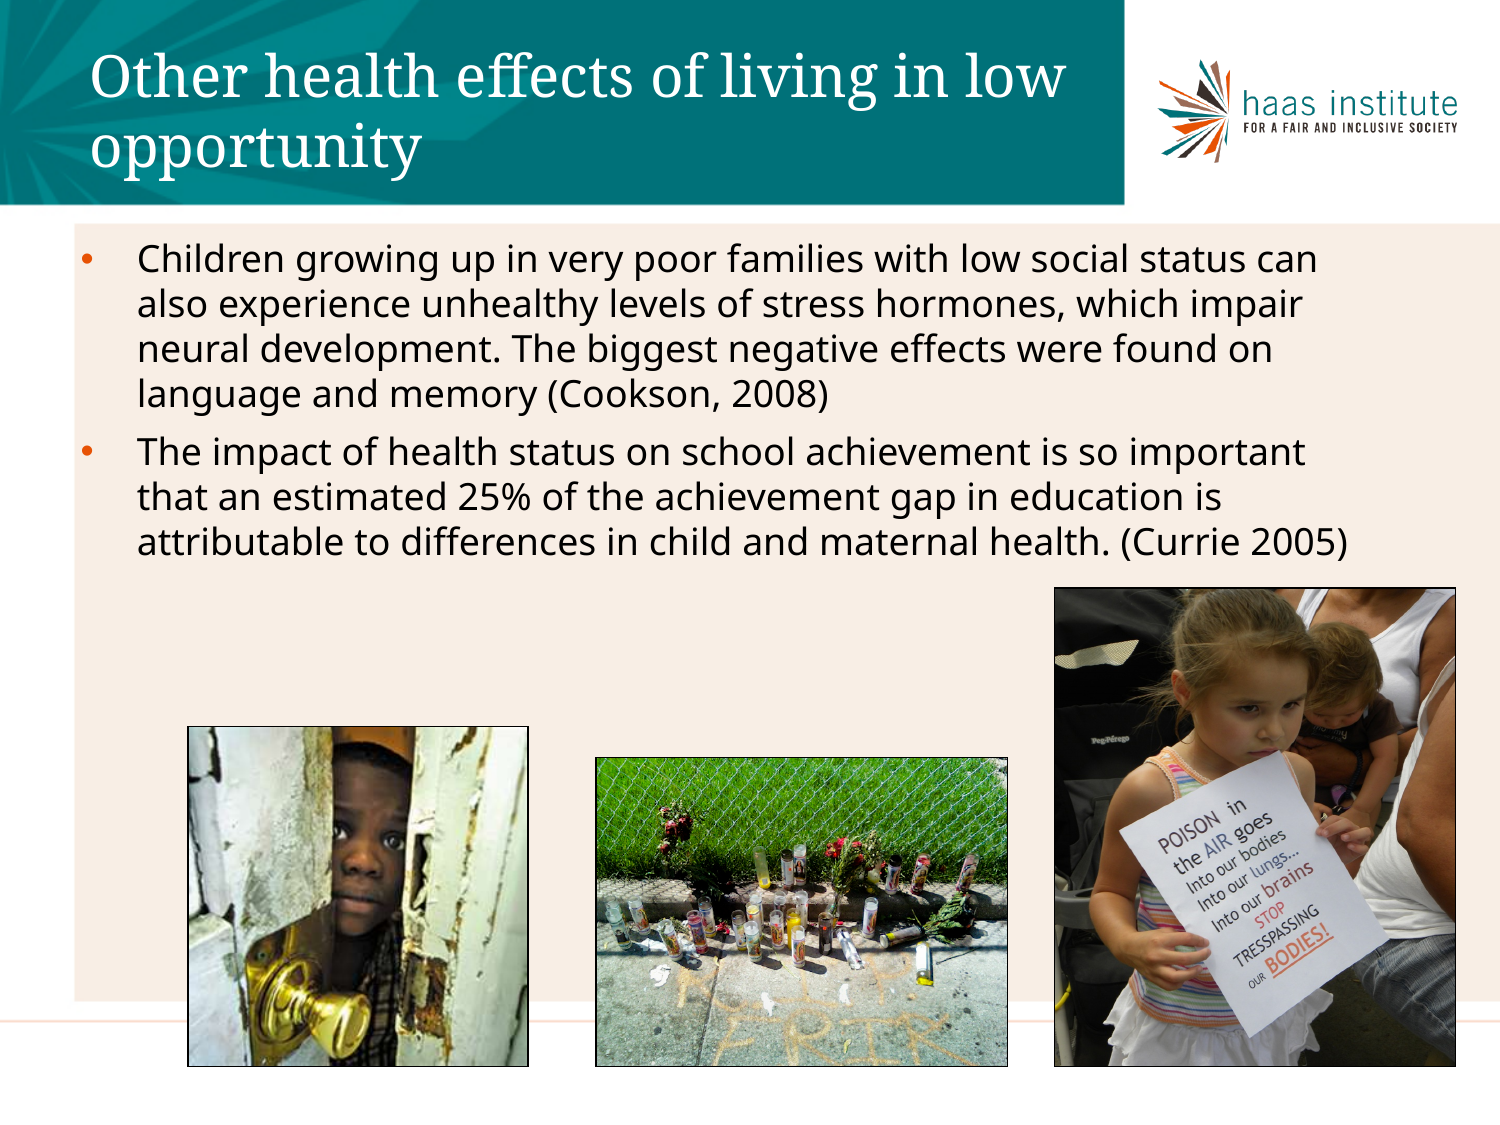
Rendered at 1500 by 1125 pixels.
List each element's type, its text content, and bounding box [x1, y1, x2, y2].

text_box Other health effects of living in low opportunity [75, 31, 1186, 187]
text_box Children growing up in very poor families with low social status can also experience unhealthy levels of stress hormones, which impair neural development. The biggest negative effects were found on language and memory (Cookson, 2008) The impact of health status on school achievement is so important that an estimated 25% of the achievement gap in education is attributable to differences in child and maternal health. (Currie 2005) [65, 228, 1375, 855]
picture [0, 0, 1500, 1125]
